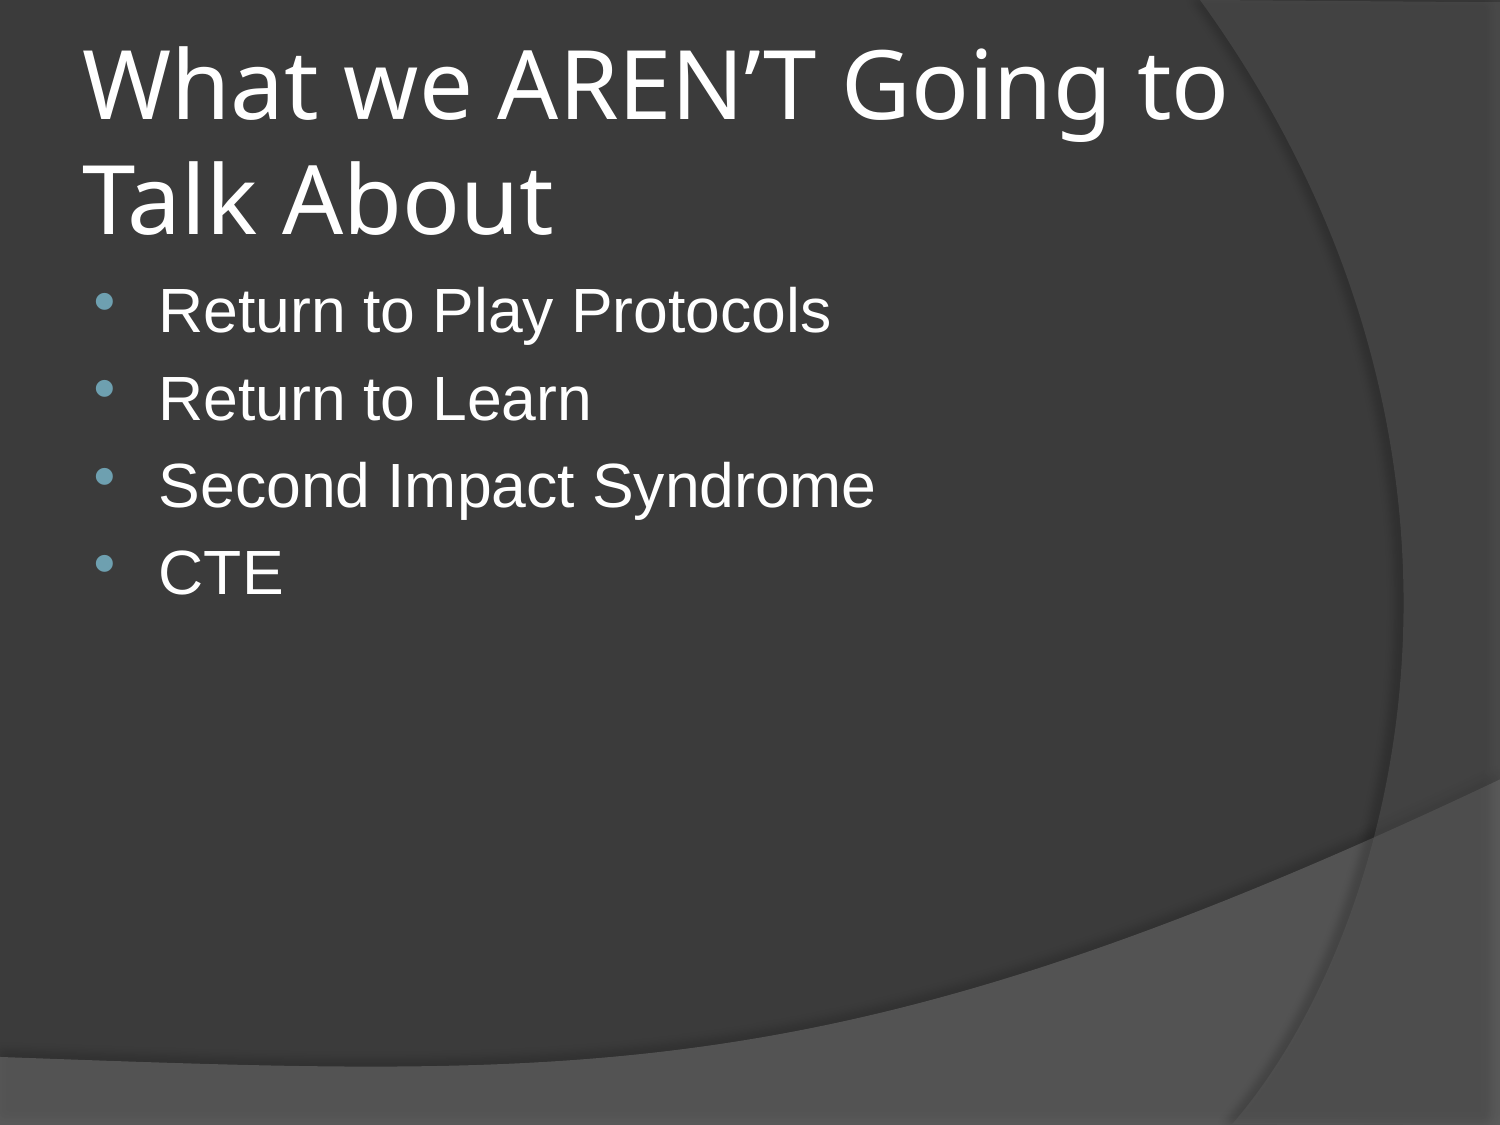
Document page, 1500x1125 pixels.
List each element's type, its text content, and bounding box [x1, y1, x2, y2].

list Return to Play Protocols Return to Learn Second Impact Syndrome CTE [75, 262, 1363, 1005]
title What we AREN’T Going to Talk About [75, 45, 1300, 233]
